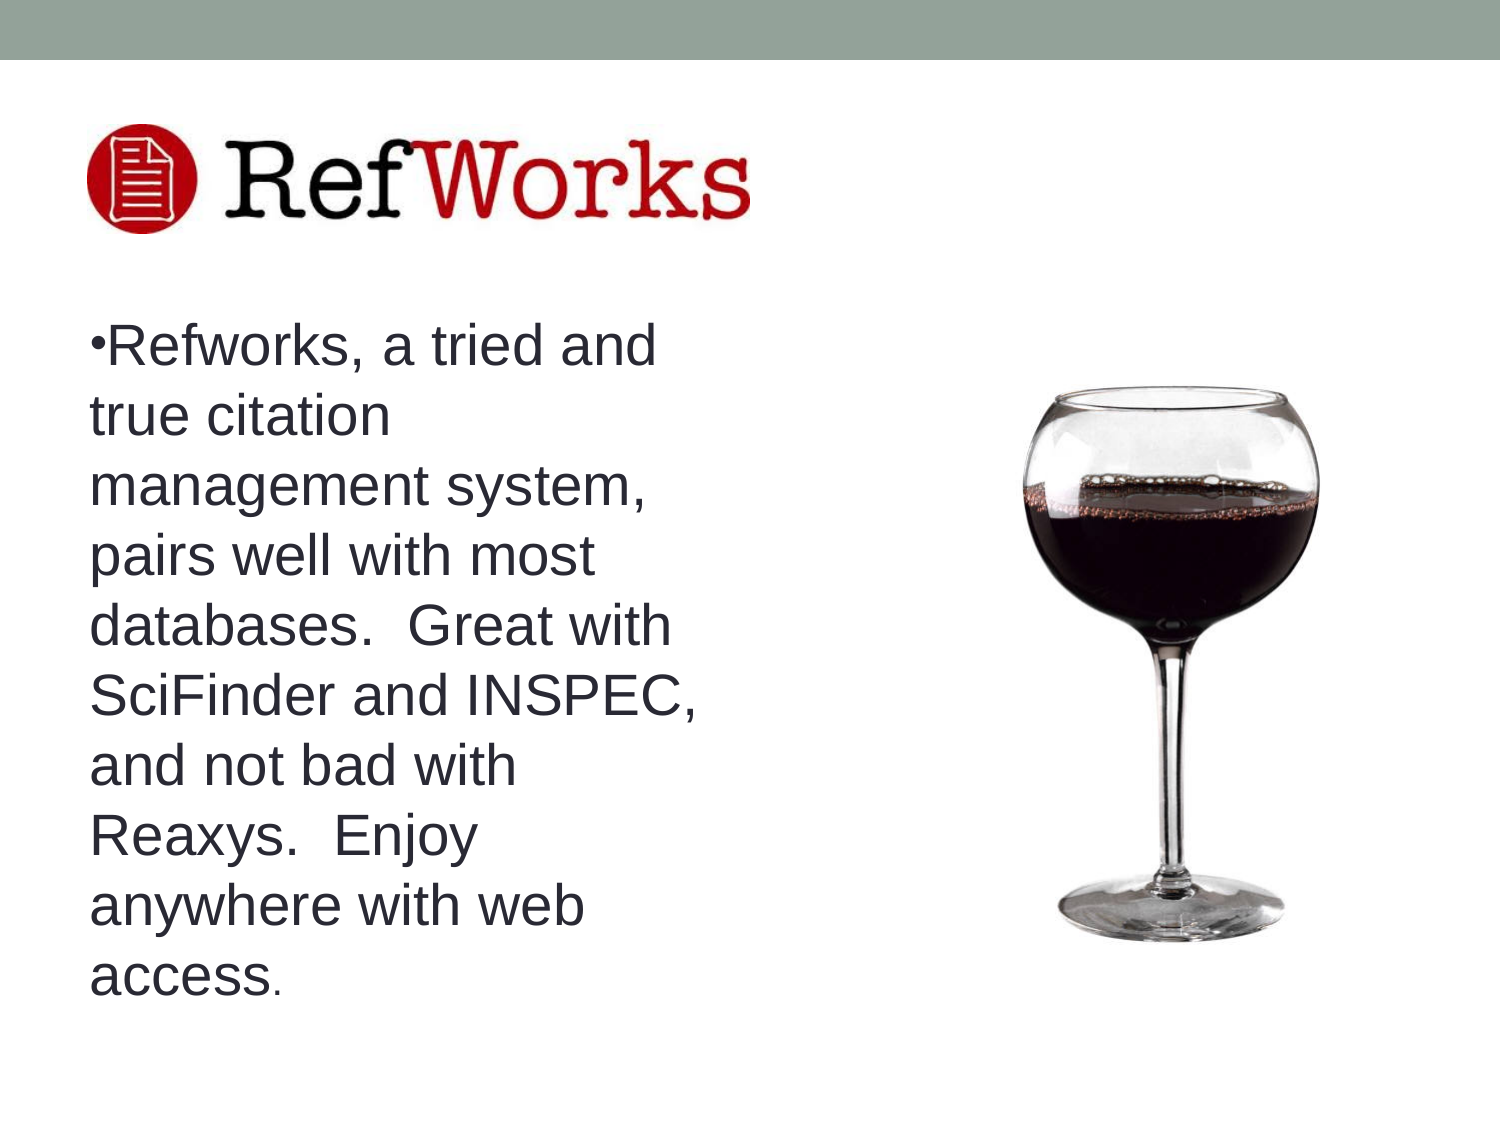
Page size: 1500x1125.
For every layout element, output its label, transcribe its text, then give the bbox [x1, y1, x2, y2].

text_box [74, 87, 1425, 250]
picture [991, 360, 1351, 961]
text_box Refworks, a tried and true citation management system, pairs well with most databases. Great with SciFinder and INSPEC, and not bad with Reaxys. Enjoy anywhere with web access. [74, 299, 738, 1049]
picture [87, 124, 751, 235]
